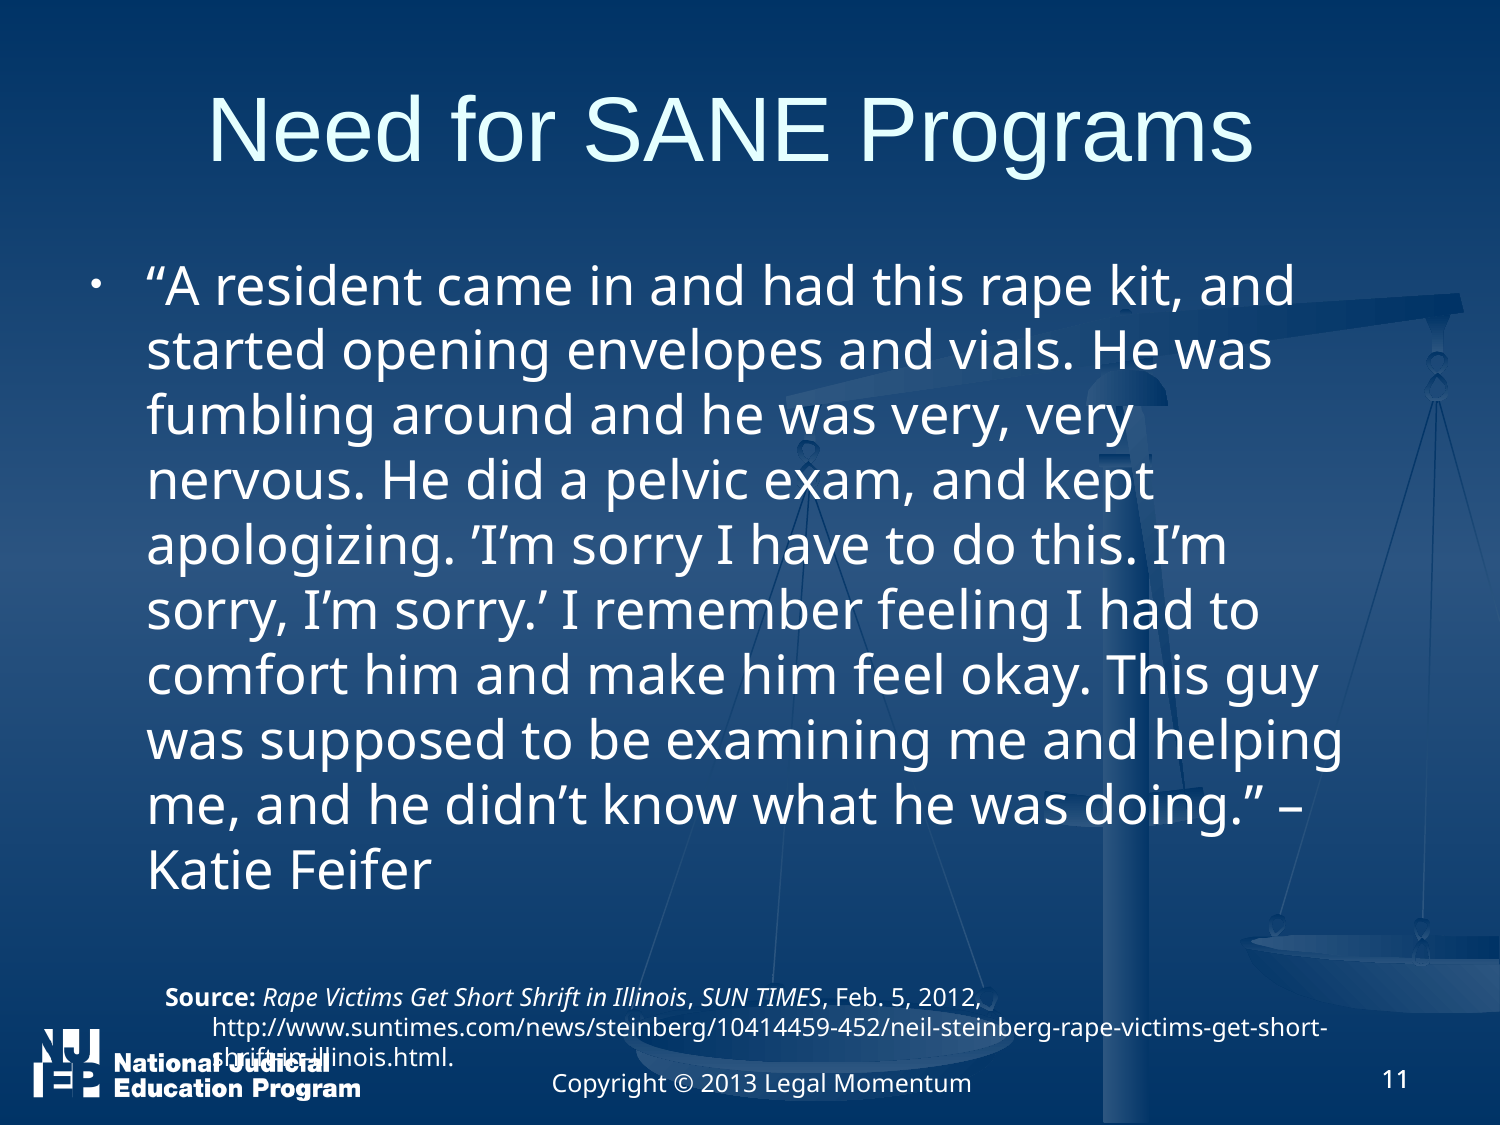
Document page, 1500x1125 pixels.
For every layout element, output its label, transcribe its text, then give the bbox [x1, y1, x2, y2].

picture [33, 1029, 360, 1101]
text_box 11 [1231, 1029, 1425, 1105]
footer Copyright © 2013 Legal Momentum [527, 1029, 1004, 1106]
list “A resident came in and had this rape kit, and started opening envelopes and vials. He was fumbling around and he was very, very nervous. He did a pelvic exam, and kept apologizing. ’I’m sorry I have to do this. I’m sorry, I’m sorry.’ I remember feeling I had to comfort him and make him feel okay. This guy was supposed to be examining me and helping me, and he didn’t know what he was doing.” – Katie Feifer Source: Rape Victims Get Short Shrift in Illinois, Sun Times, Feb. 5, 2012, http://www.suntimes.com/news/steinberg/10414459-452/neil-steinberg-rape-victims-get-short-shrift-in-illinois.html. [74, 187, 1365, 1031]
title Need for SANE Programs [56, 30, 1407, 219]
